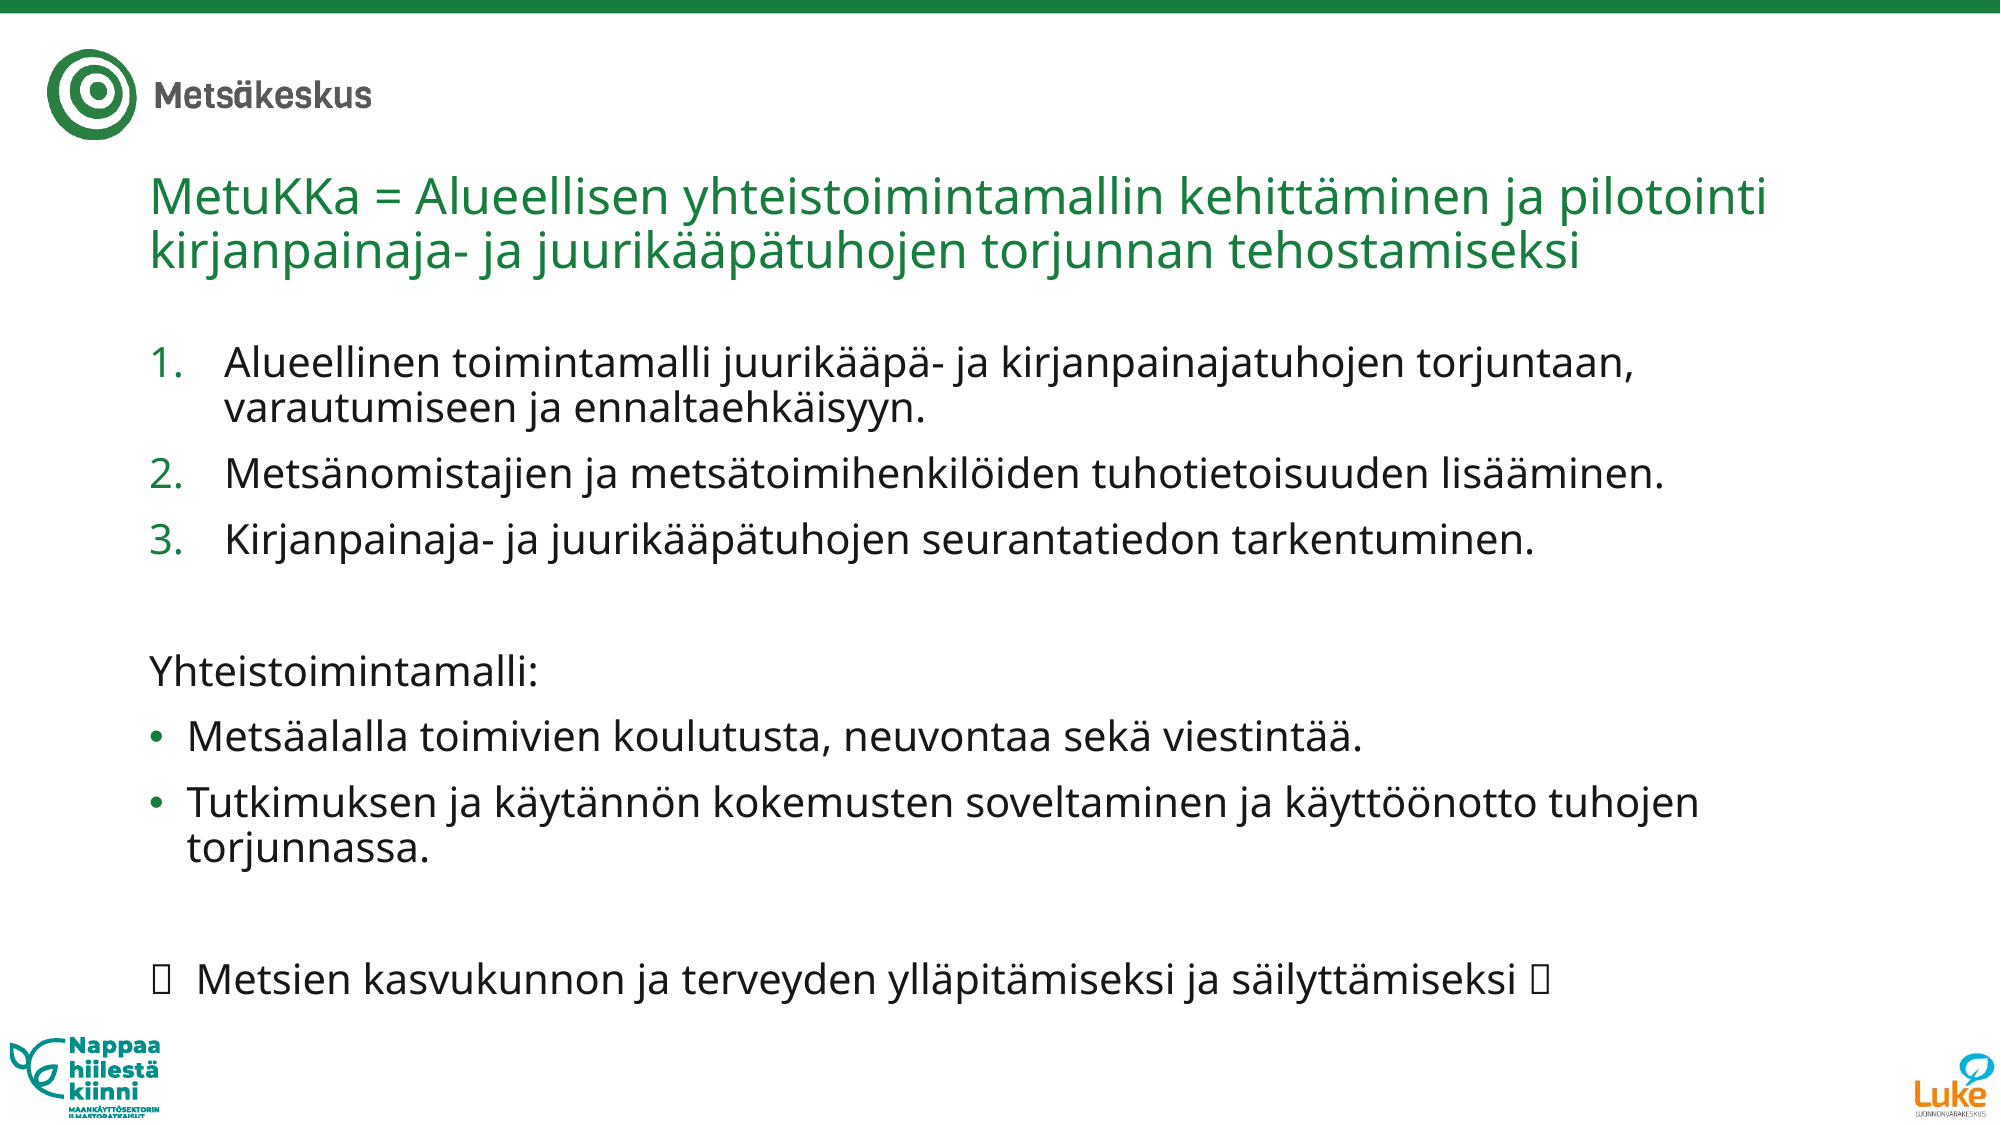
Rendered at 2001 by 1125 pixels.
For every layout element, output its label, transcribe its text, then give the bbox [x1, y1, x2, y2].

list Alueellinen toimintamalli juurikääpä- ja kirjanpainajatuhojen torjuntaan, varautumiseen ja ennaltaehkäisyyn. Metsänomistajien ja metsätoimihenkilöiden tuhotietoisuuden lisääminen. Kirjanpainaja- ja juurikääpätuhojen seurantatiedon tarkentuminen. Yhteistoimintamalli: Metsäalalla toimivien koulutusta, neuvontaa sekä viestintää. Tutkimuksen ja käytännön kokemusten soveltaminen ja käyttöönotto tuhojen torjunnassa. 🌲 Metsien kasvukunnon ja terveyden ylläpitämiseksi ja säilyttämiseksi 🌲 [134, 334, 1924, 1048]
title MetuKKa = Alueellisen yhteistoimintamallin kehittäminen ja pilotointi kirjanpainaja- ja juurikääpätuhojen torjunnan tehostamiseksi [134, 164, 1928, 281]
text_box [9, 1037, 160, 1119]
picture [1906, 1047, 2000, 1125]
picture [47, 49, 371, 140]
